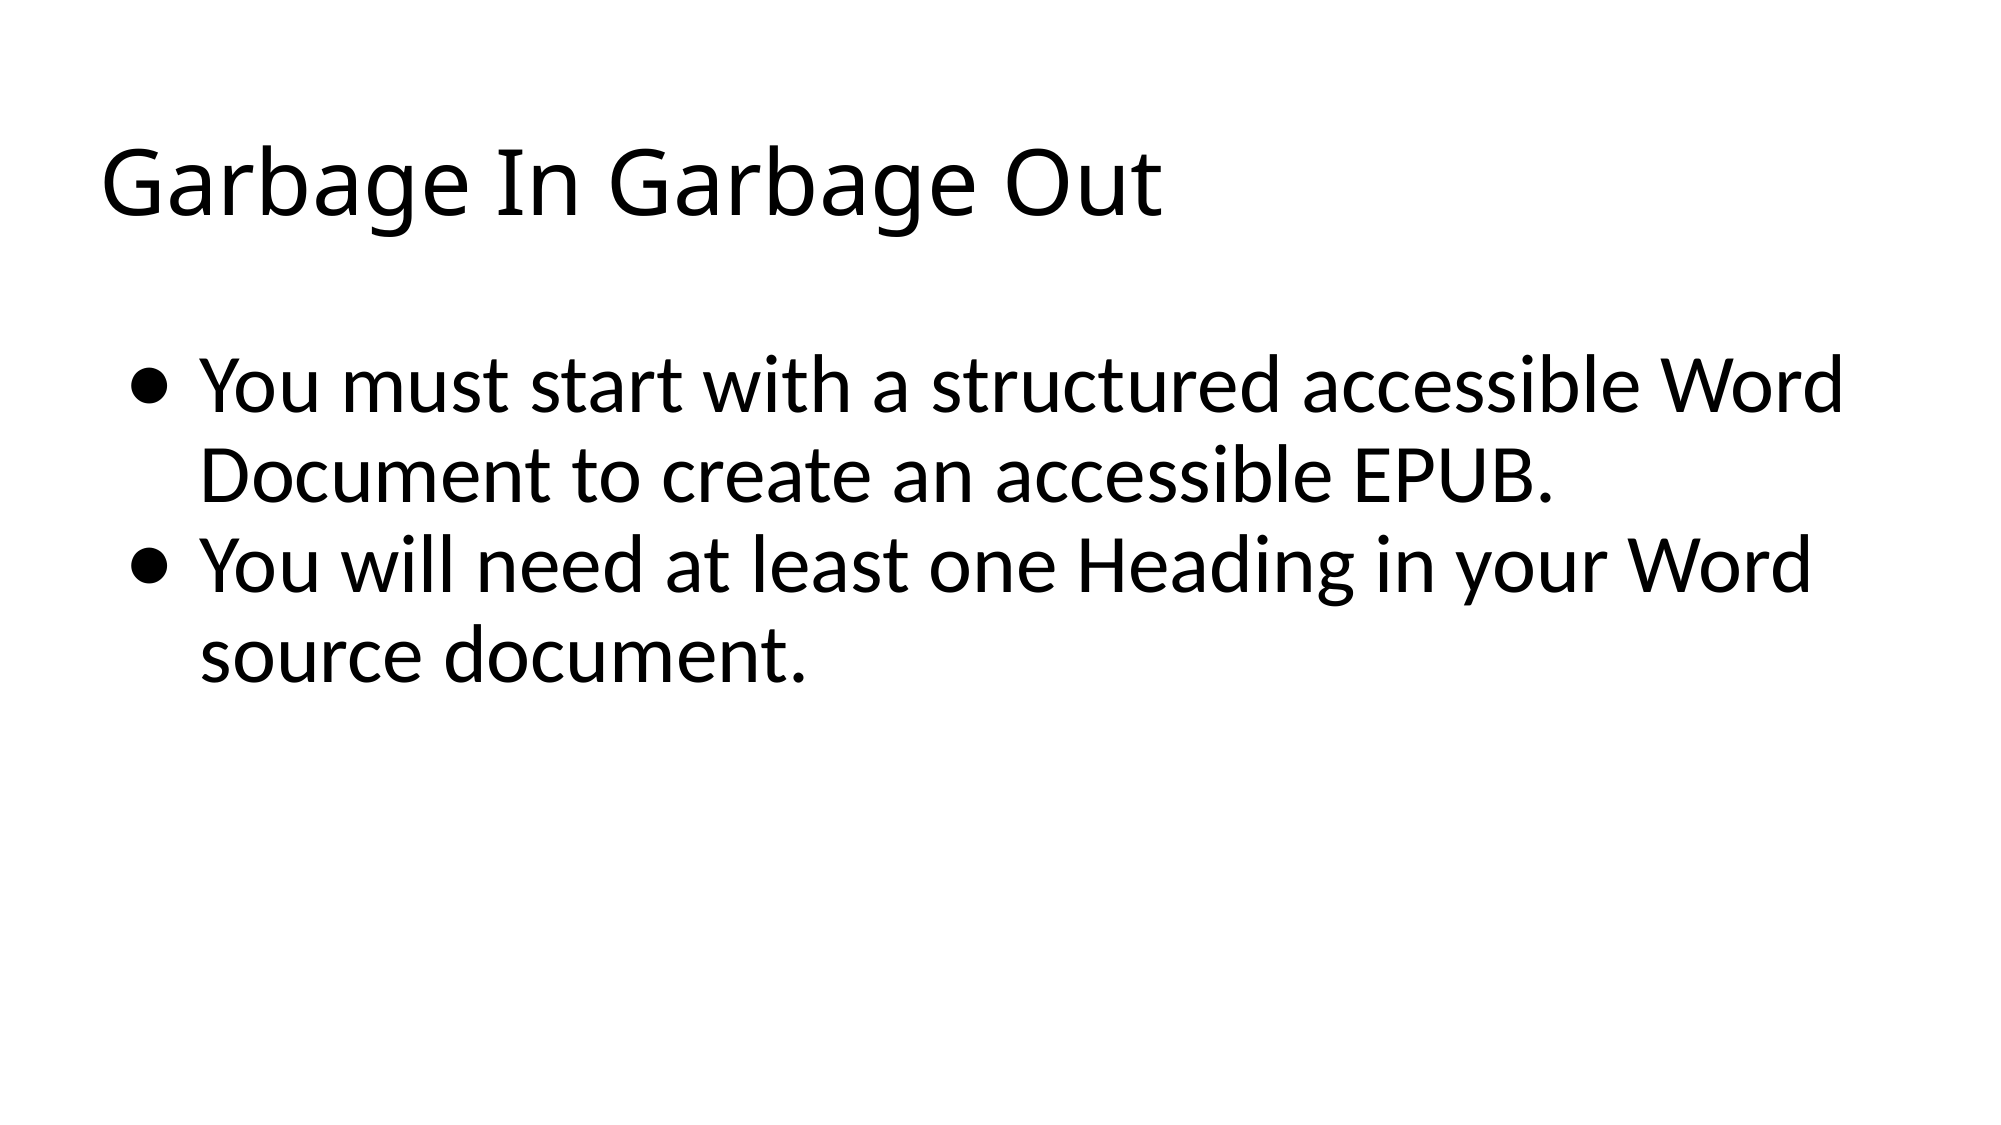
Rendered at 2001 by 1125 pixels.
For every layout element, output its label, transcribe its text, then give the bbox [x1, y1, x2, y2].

title Garbage In Garbage Out [84, 100, 1916, 251]
list You must start with a structured accessible Word Document to create an accessible EPUB. You will need at least one Heading in your Word source document. [84, 325, 1916, 1000]
